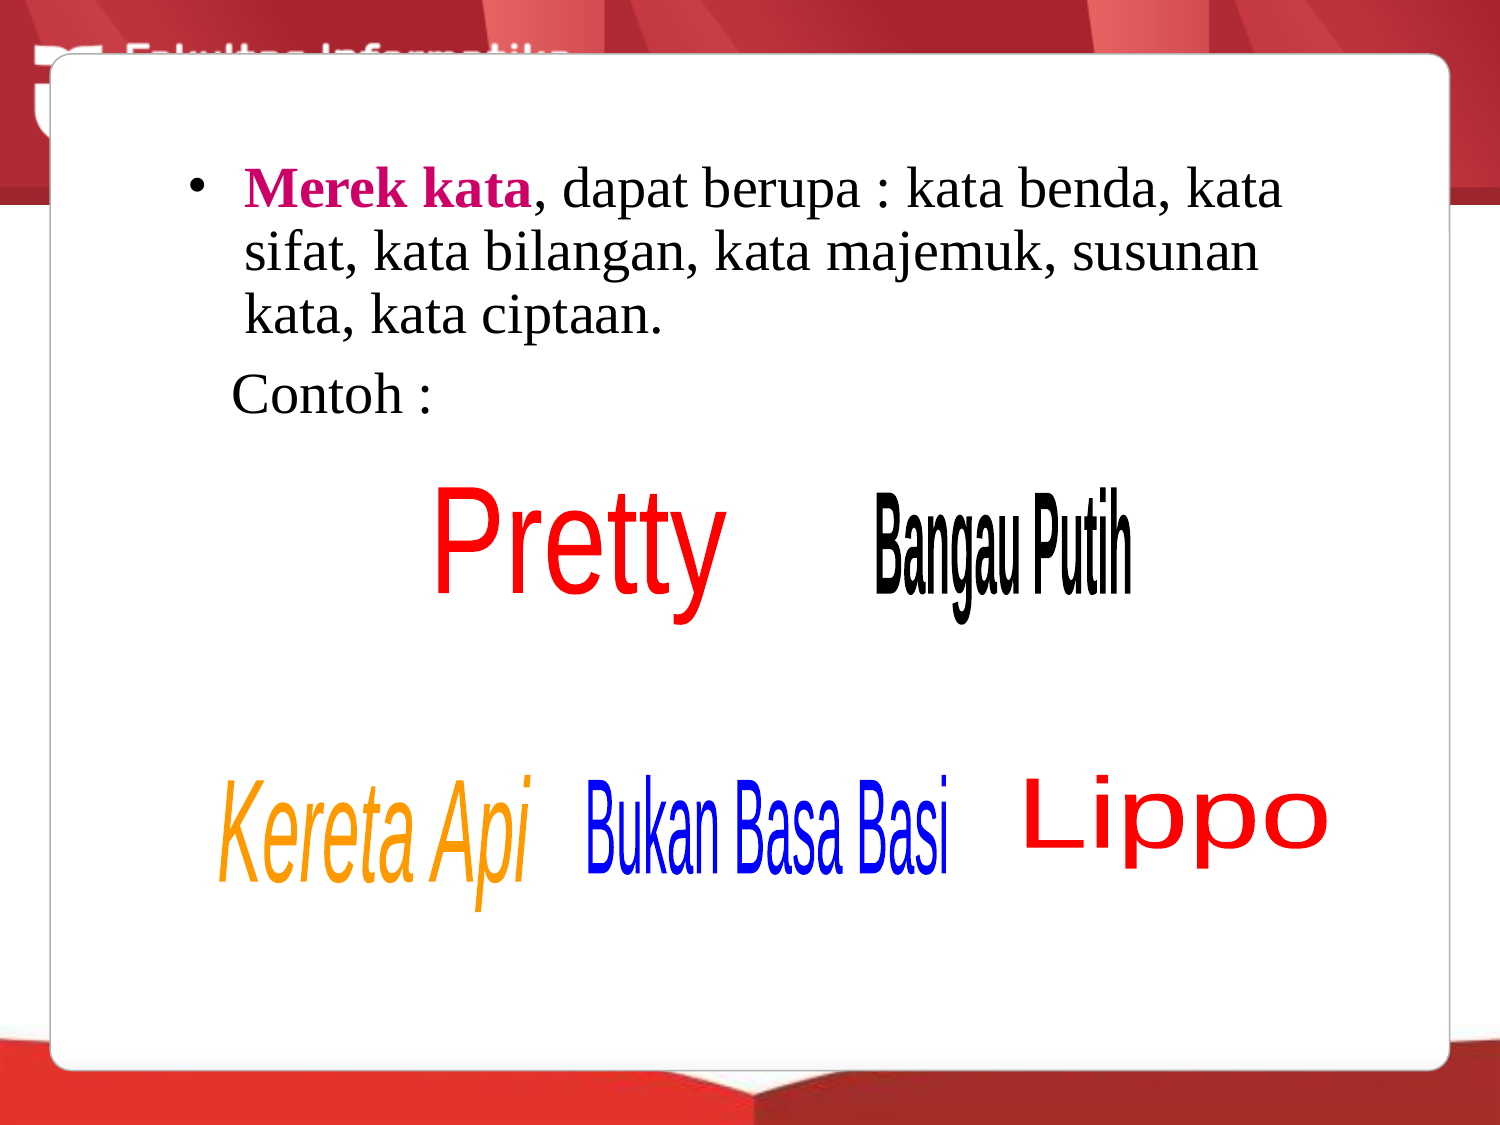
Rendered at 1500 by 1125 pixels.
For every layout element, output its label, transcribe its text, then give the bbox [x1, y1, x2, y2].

picture [0, 0, 1500, 205]
text_box Merek kata, dapat berupa : kata benda, kata sifat, kata bilangan, kata majemuk, susunan kata, kata ciptaan. Contoh : [172, 149, 1350, 438]
picture [0, 1024, 1500, 1125]
